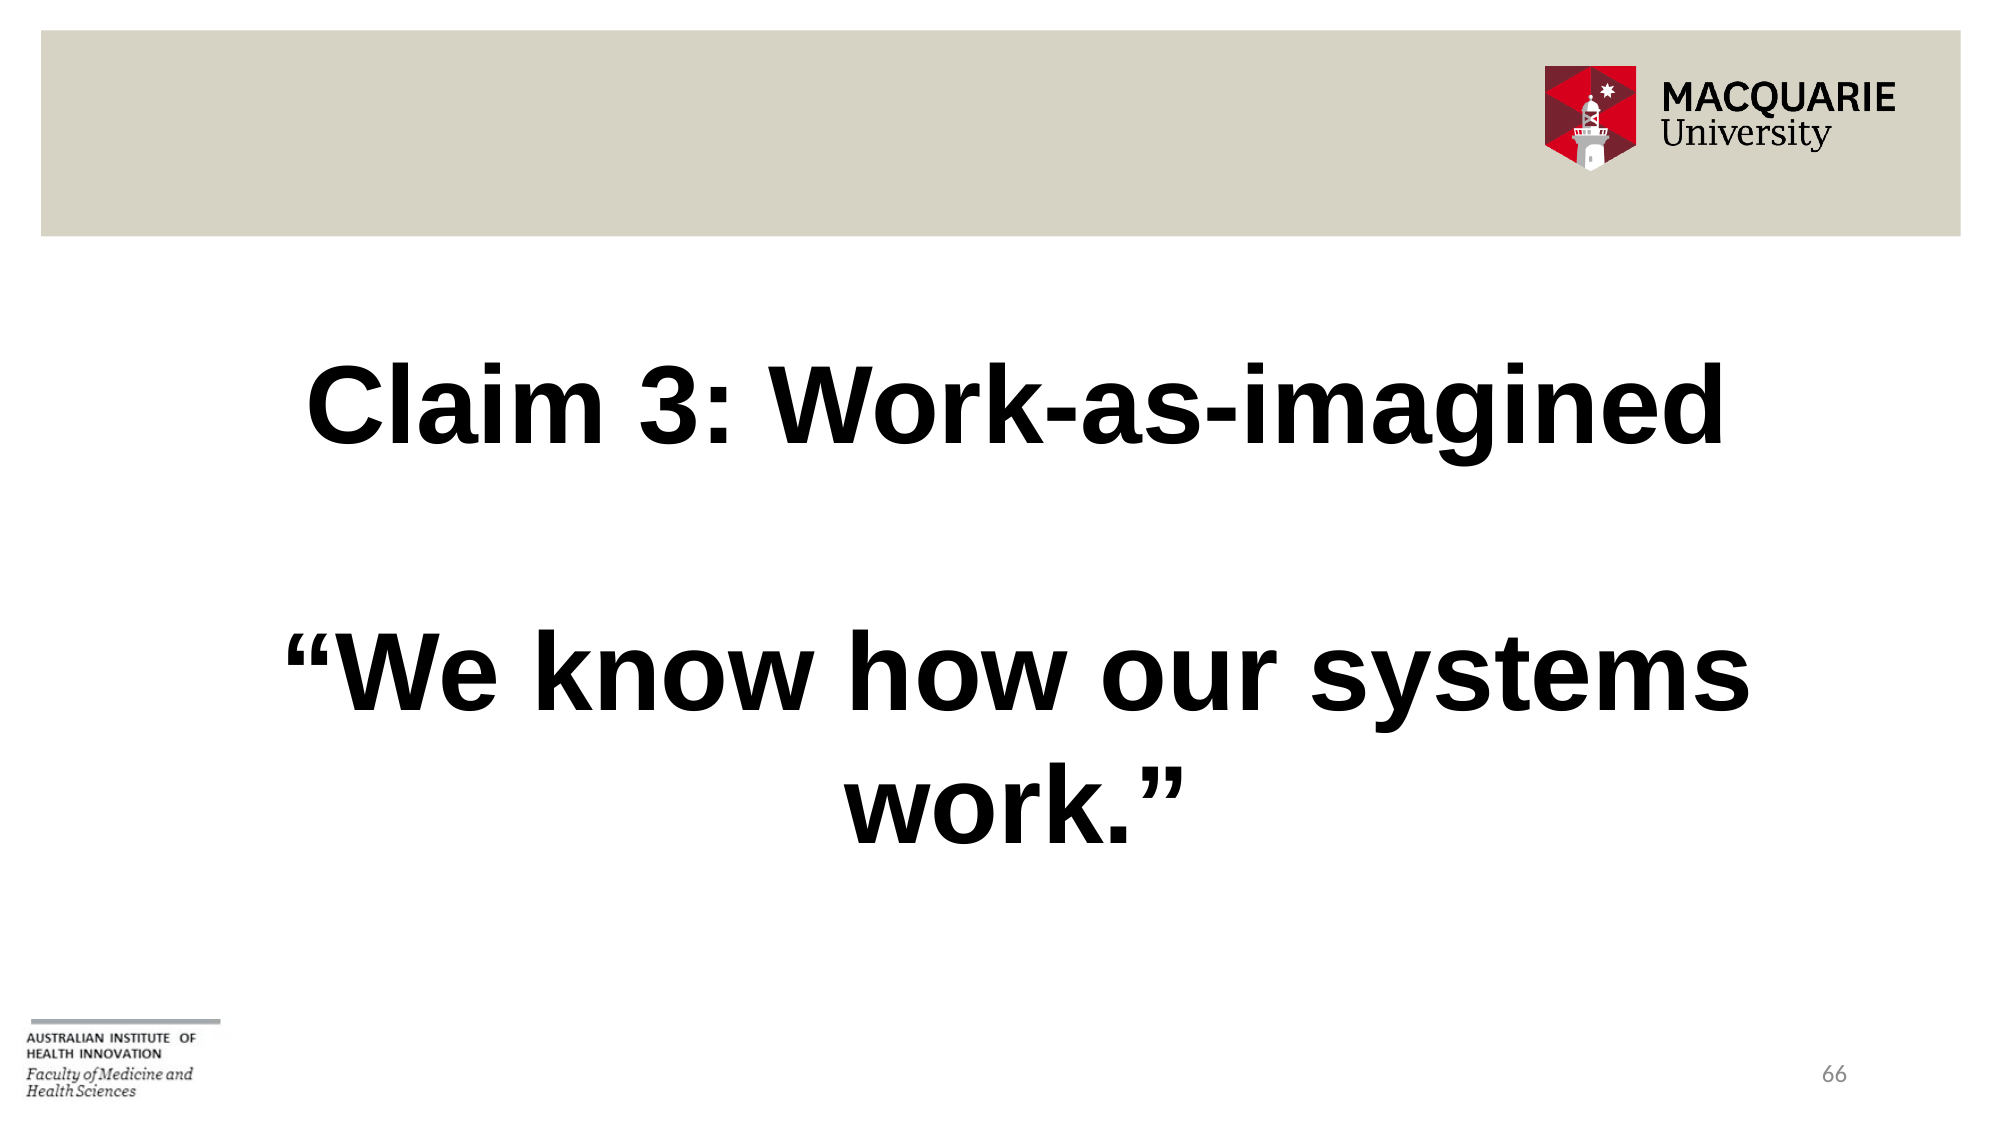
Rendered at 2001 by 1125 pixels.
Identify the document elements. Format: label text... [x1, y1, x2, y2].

slide_number 66 [1412, 1042, 1863, 1103]
text_box Claim 3: Work-as-imagined “We know how our systems work.” [122, 699, 1913, 876]
picture [13, 1019, 233, 1125]
picture [1545, 66, 1895, 171]
